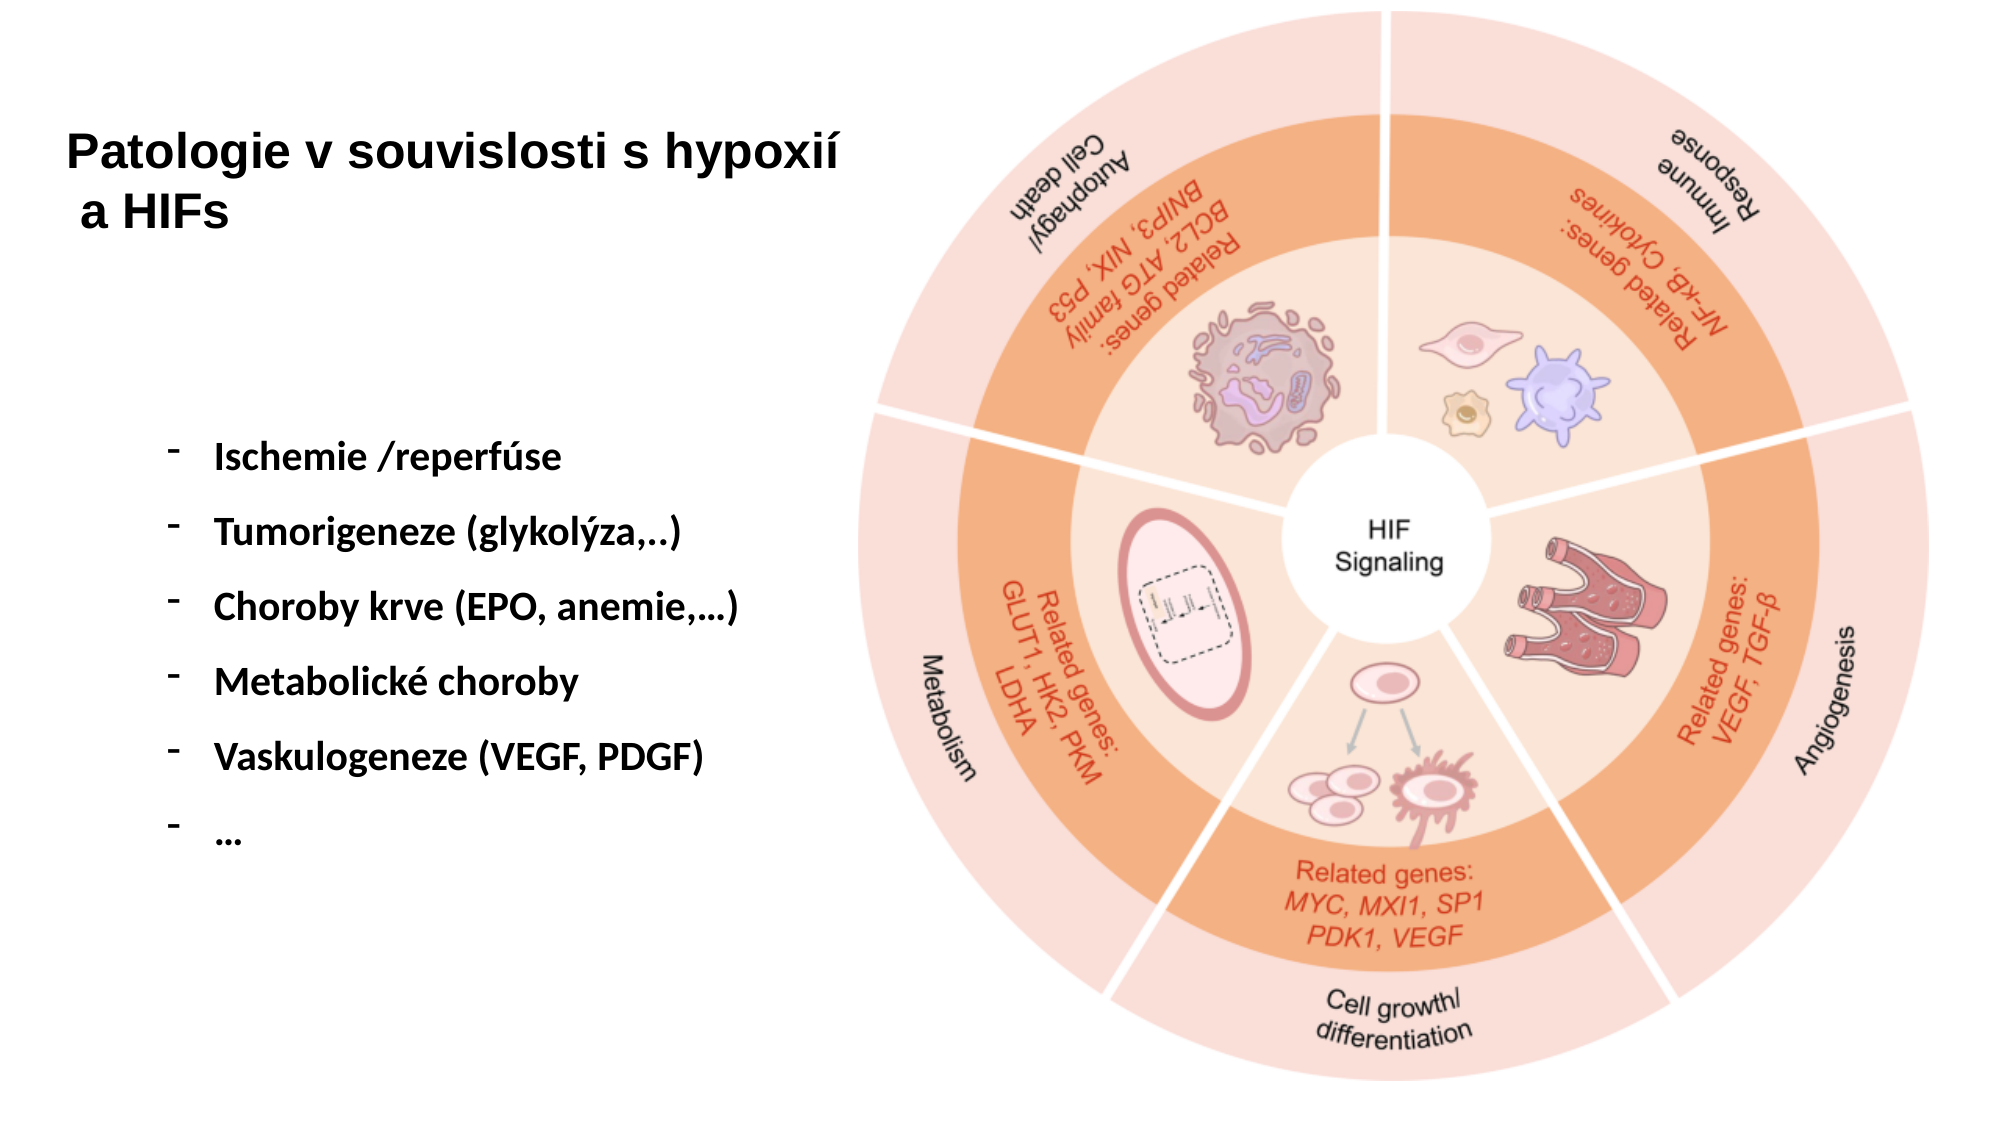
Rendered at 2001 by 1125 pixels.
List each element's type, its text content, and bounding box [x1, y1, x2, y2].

text_box Ischemie /reperfúse Tumorigeneze (glykolýza,..) Choroby krve (EPO, anemie,…) Metabolické choroby Vaskulogeneze (VEGF, PDGF) … [152, 346, 755, 936]
text_box Patologie v souvislosti s hypoxií a HIFs [52, 110, 855, 246]
picture [857, 11, 1929, 1081]
